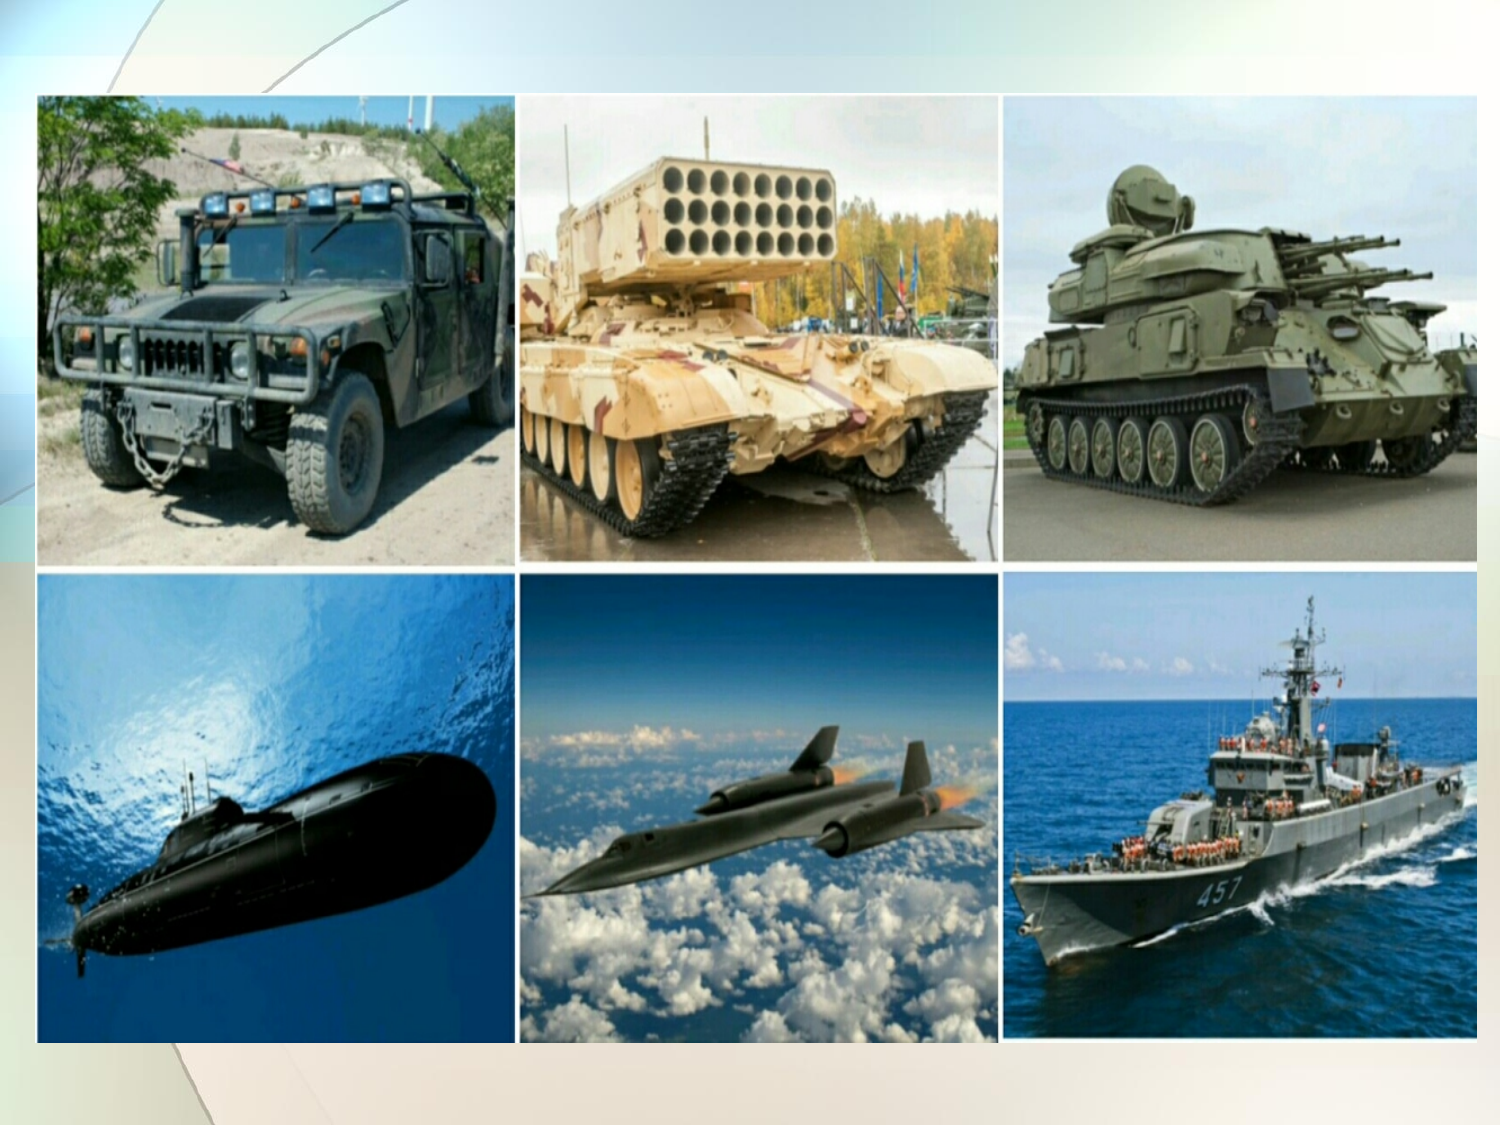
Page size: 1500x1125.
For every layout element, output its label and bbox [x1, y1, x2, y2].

list [34, 93, 1477, 1044]
picture [0, 0, 1500, 1125]
